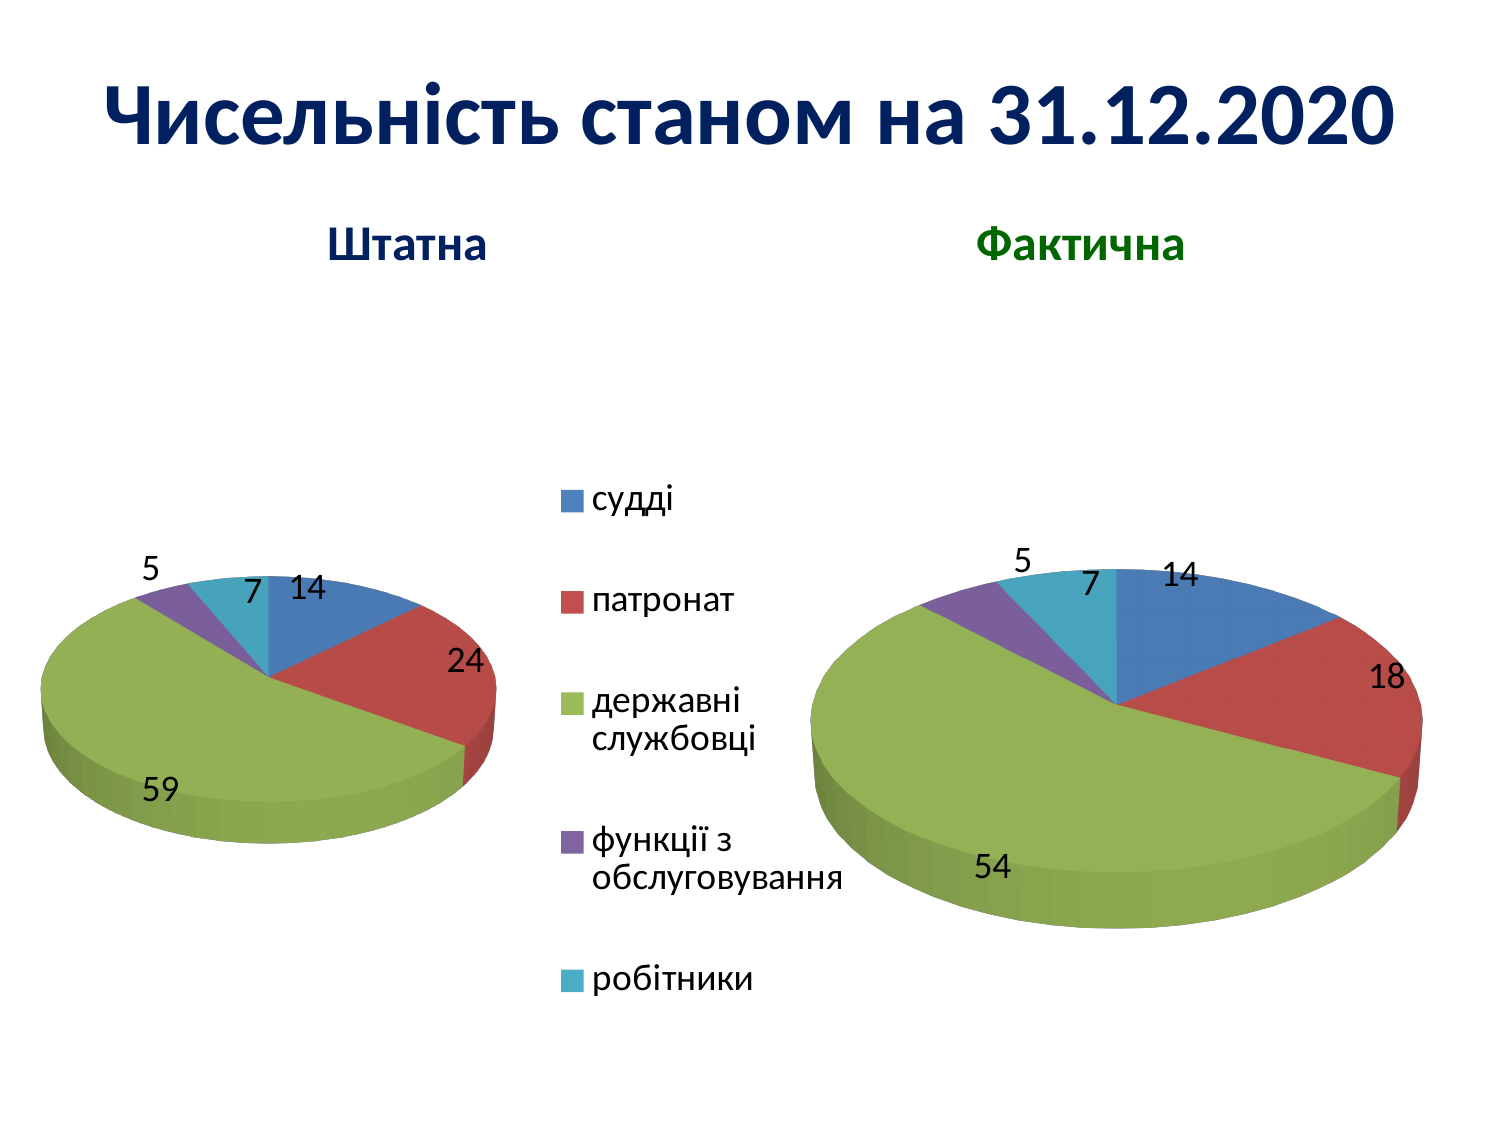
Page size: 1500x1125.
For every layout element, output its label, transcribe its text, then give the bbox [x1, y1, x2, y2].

chart [0, 356, 1471, 1125]
list Штатна [76, 172, 740, 278]
title Чисельність станом на 31.12.2020 [75, 45, 1425, 173]
list Фактична [750, 172, 1413, 278]
